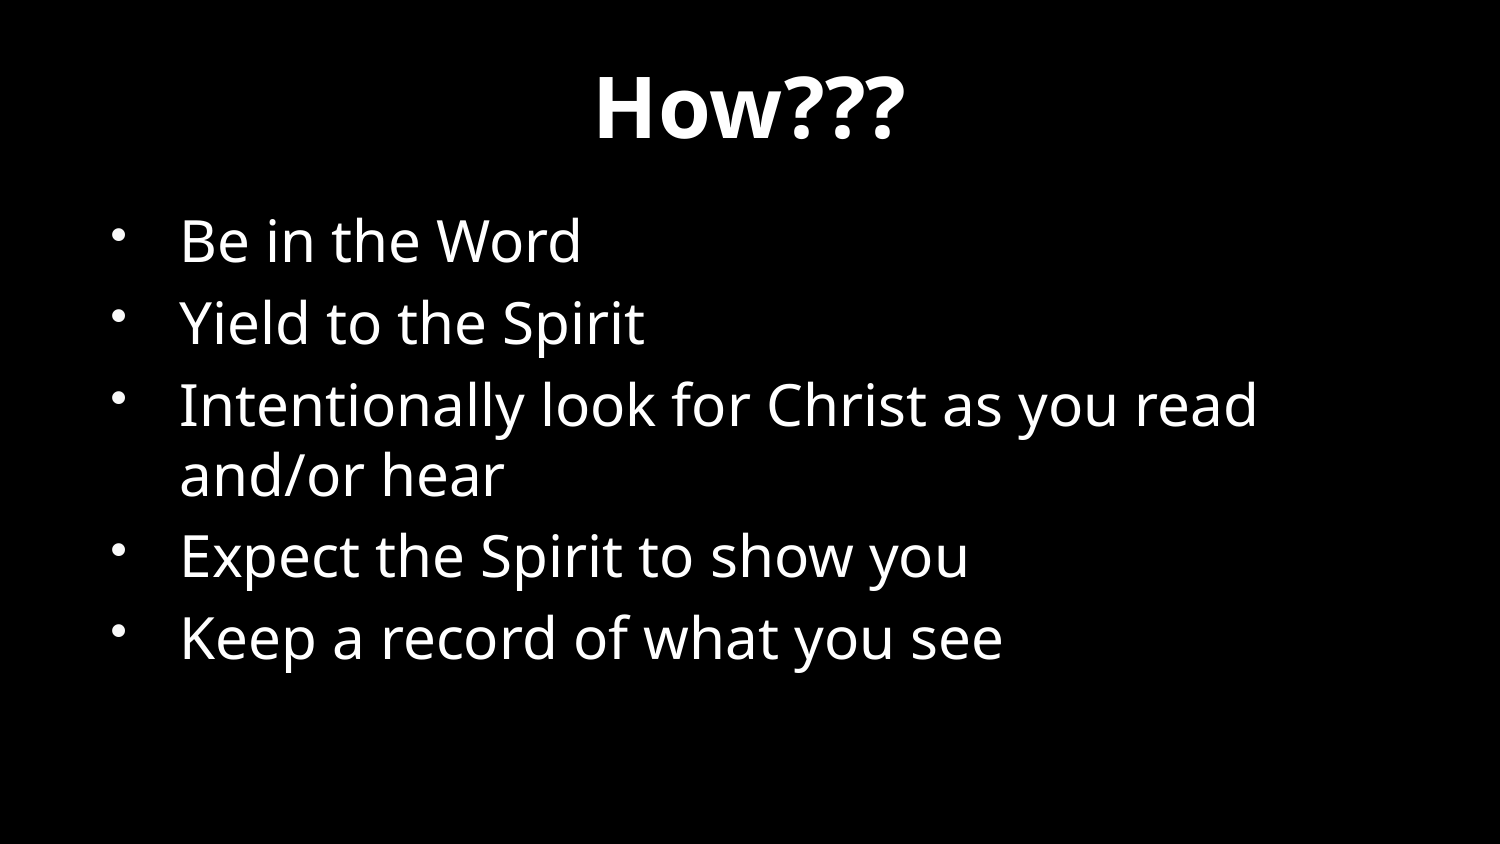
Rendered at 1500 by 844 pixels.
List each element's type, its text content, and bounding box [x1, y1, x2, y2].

list Be in the Word Yield to the Spirit Intentionally look for Christ as you read and/or hear Expect the Spirit to show you Keep a record of what you see [75, 196, 1425, 777]
title How??? [75, 33, 1425, 175]
